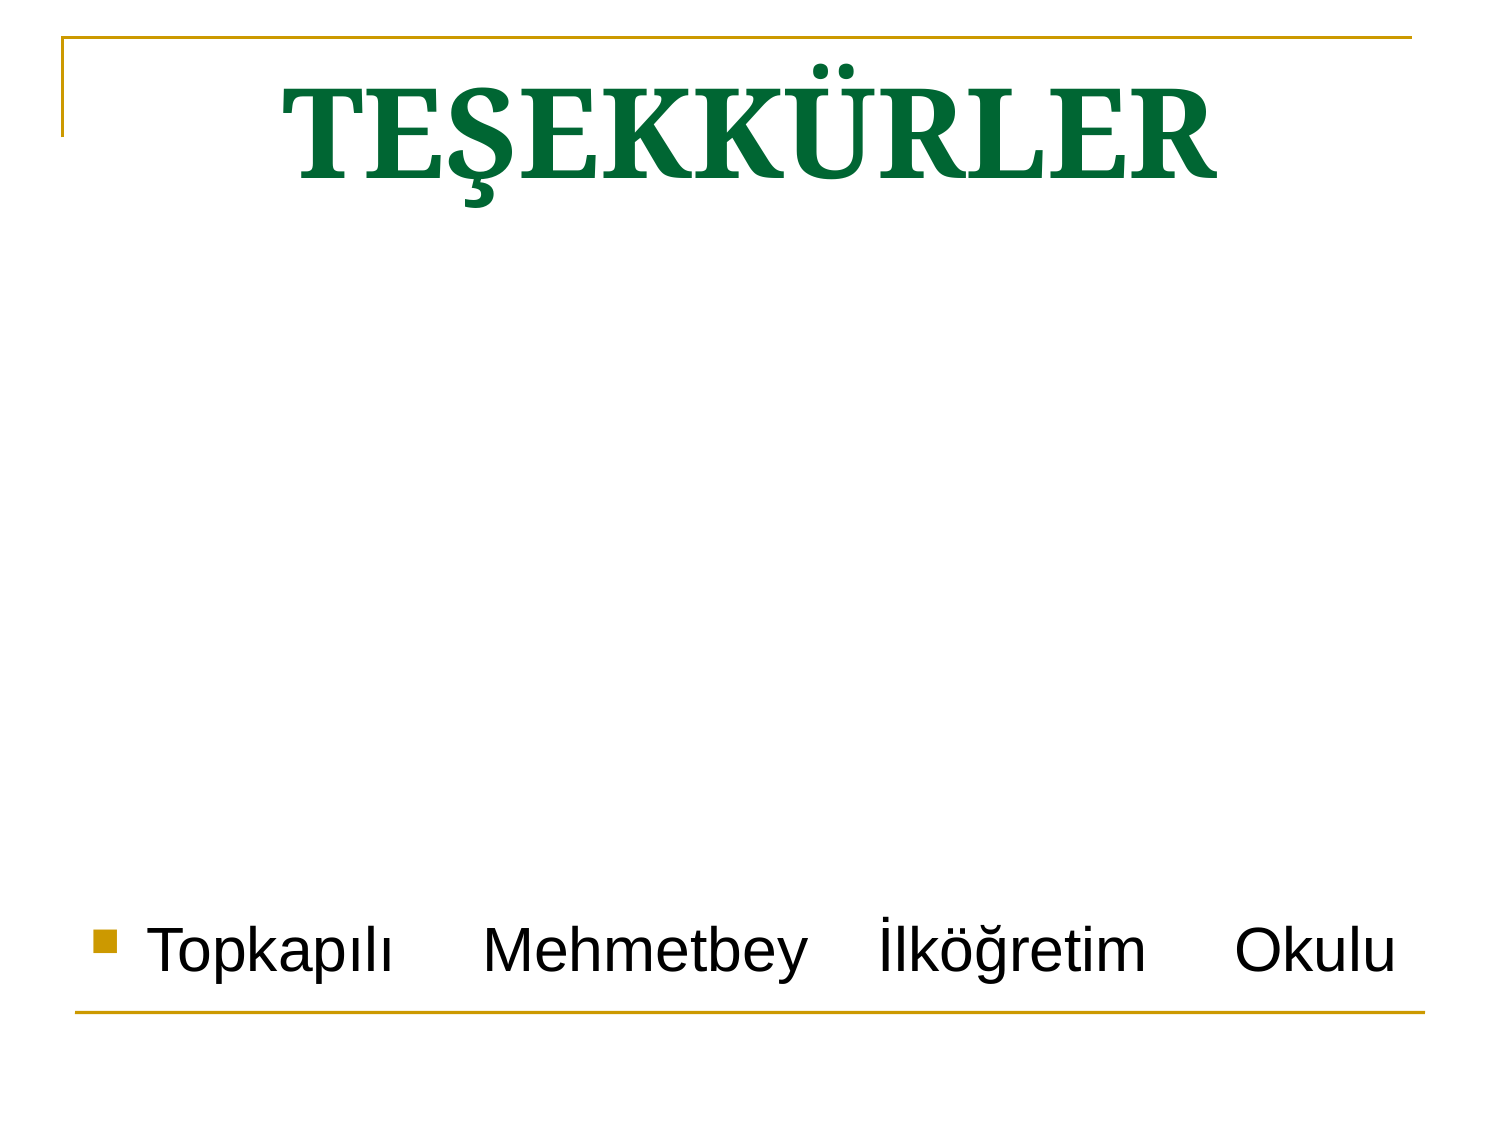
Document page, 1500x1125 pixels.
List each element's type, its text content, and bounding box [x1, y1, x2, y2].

list Topkapılı Mehmetbey İlköğretim Okulu [74, 262, 1426, 1006]
title TEŞEKKÜRLER [74, 45, 1426, 233]
